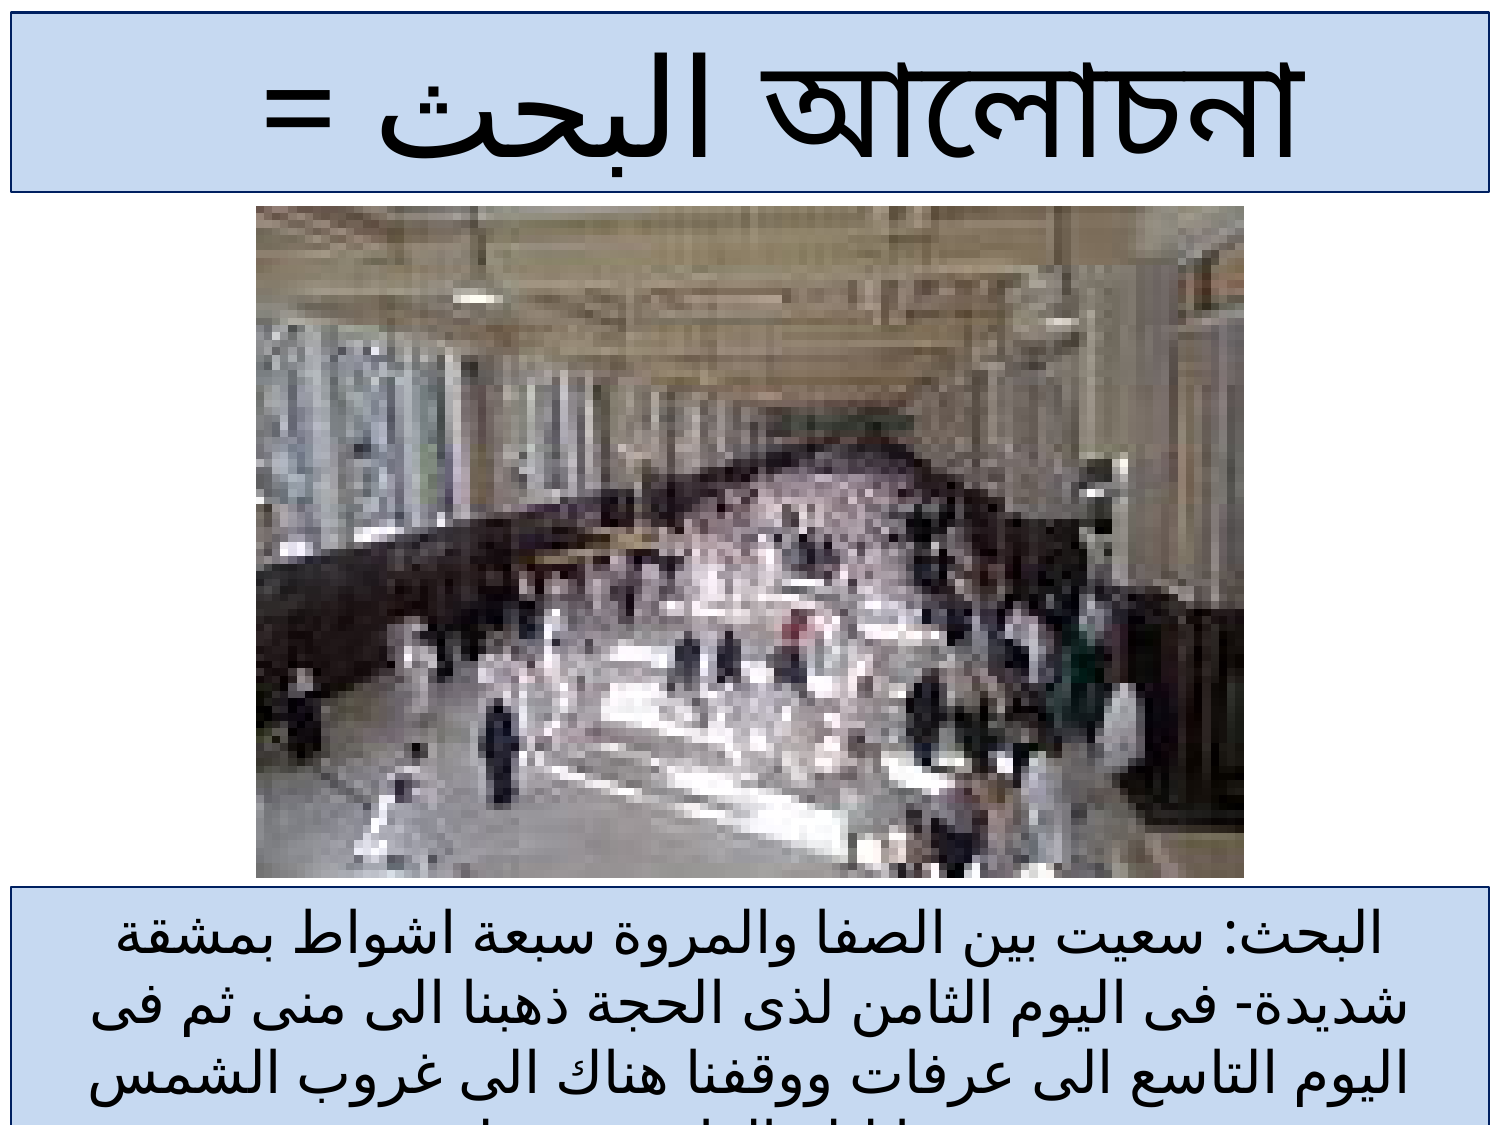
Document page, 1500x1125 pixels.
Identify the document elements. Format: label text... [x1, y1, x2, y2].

text_box البحث: سعيت بين الصفا والمروة سبعة اشواط بمشقة شديدة- فى اليوم الثامن لذى الحجة ذهبنا الى منى ثم فى اليوم التاسع الى عرفات ووقفنا هناك الى غروب الشمس وقضينا ليلة العاشر بمزدلفة- [11, 887, 1489, 1125]
picture [255, 206, 1244, 878]
text_box = البحث আলোচনা [11, 12, 1489, 193]
